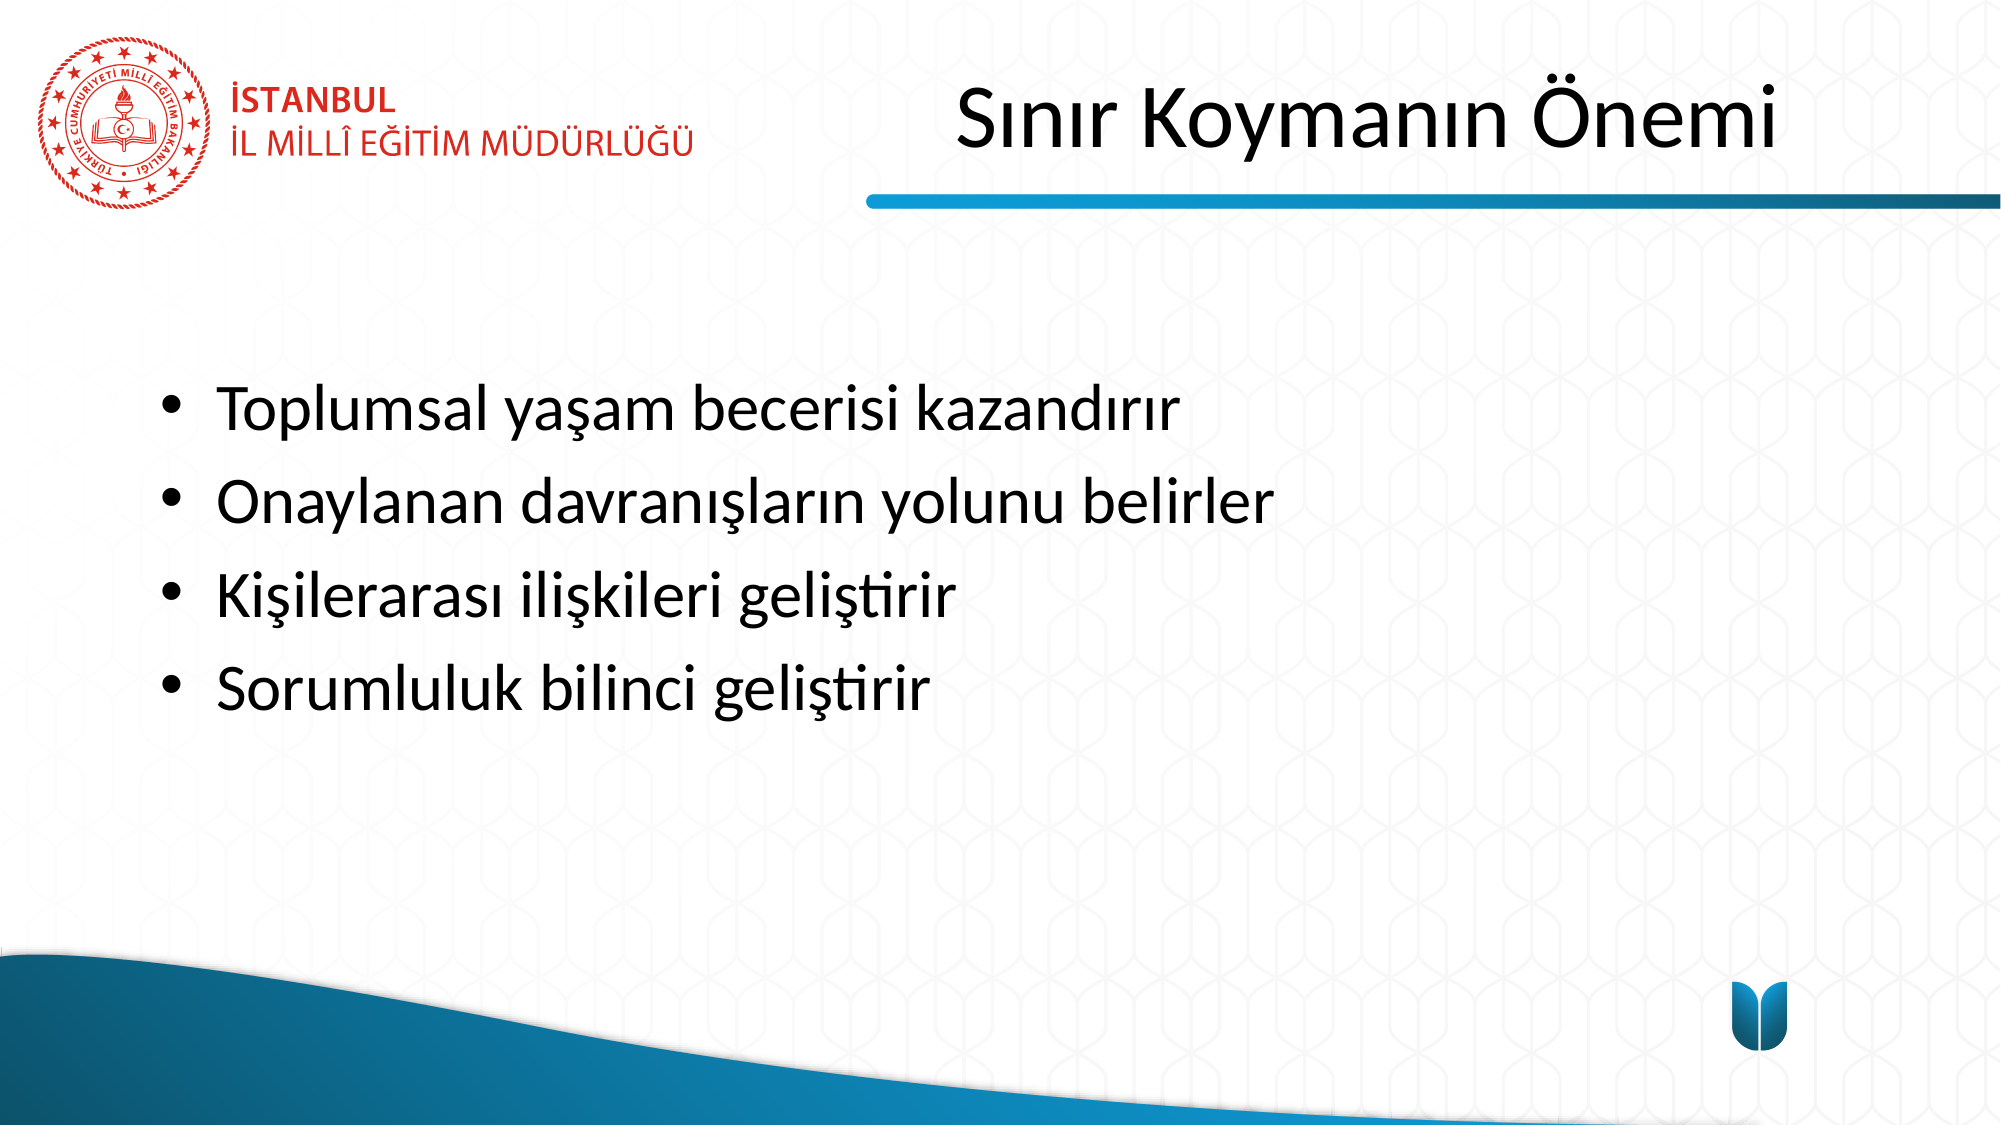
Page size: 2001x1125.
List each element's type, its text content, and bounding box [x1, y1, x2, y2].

title Sınır Koymanın Önemi [836, 45, 1901, 176]
picture [0, 0, 2001, 1125]
list Toplumsal yaşam becerisi kazandırır Onaylanan davranışların yolunu belirler Kişilerarası ilişkileri geliştirir Sorumluluk bilinci geliştirir [144, 262, 1901, 938]
